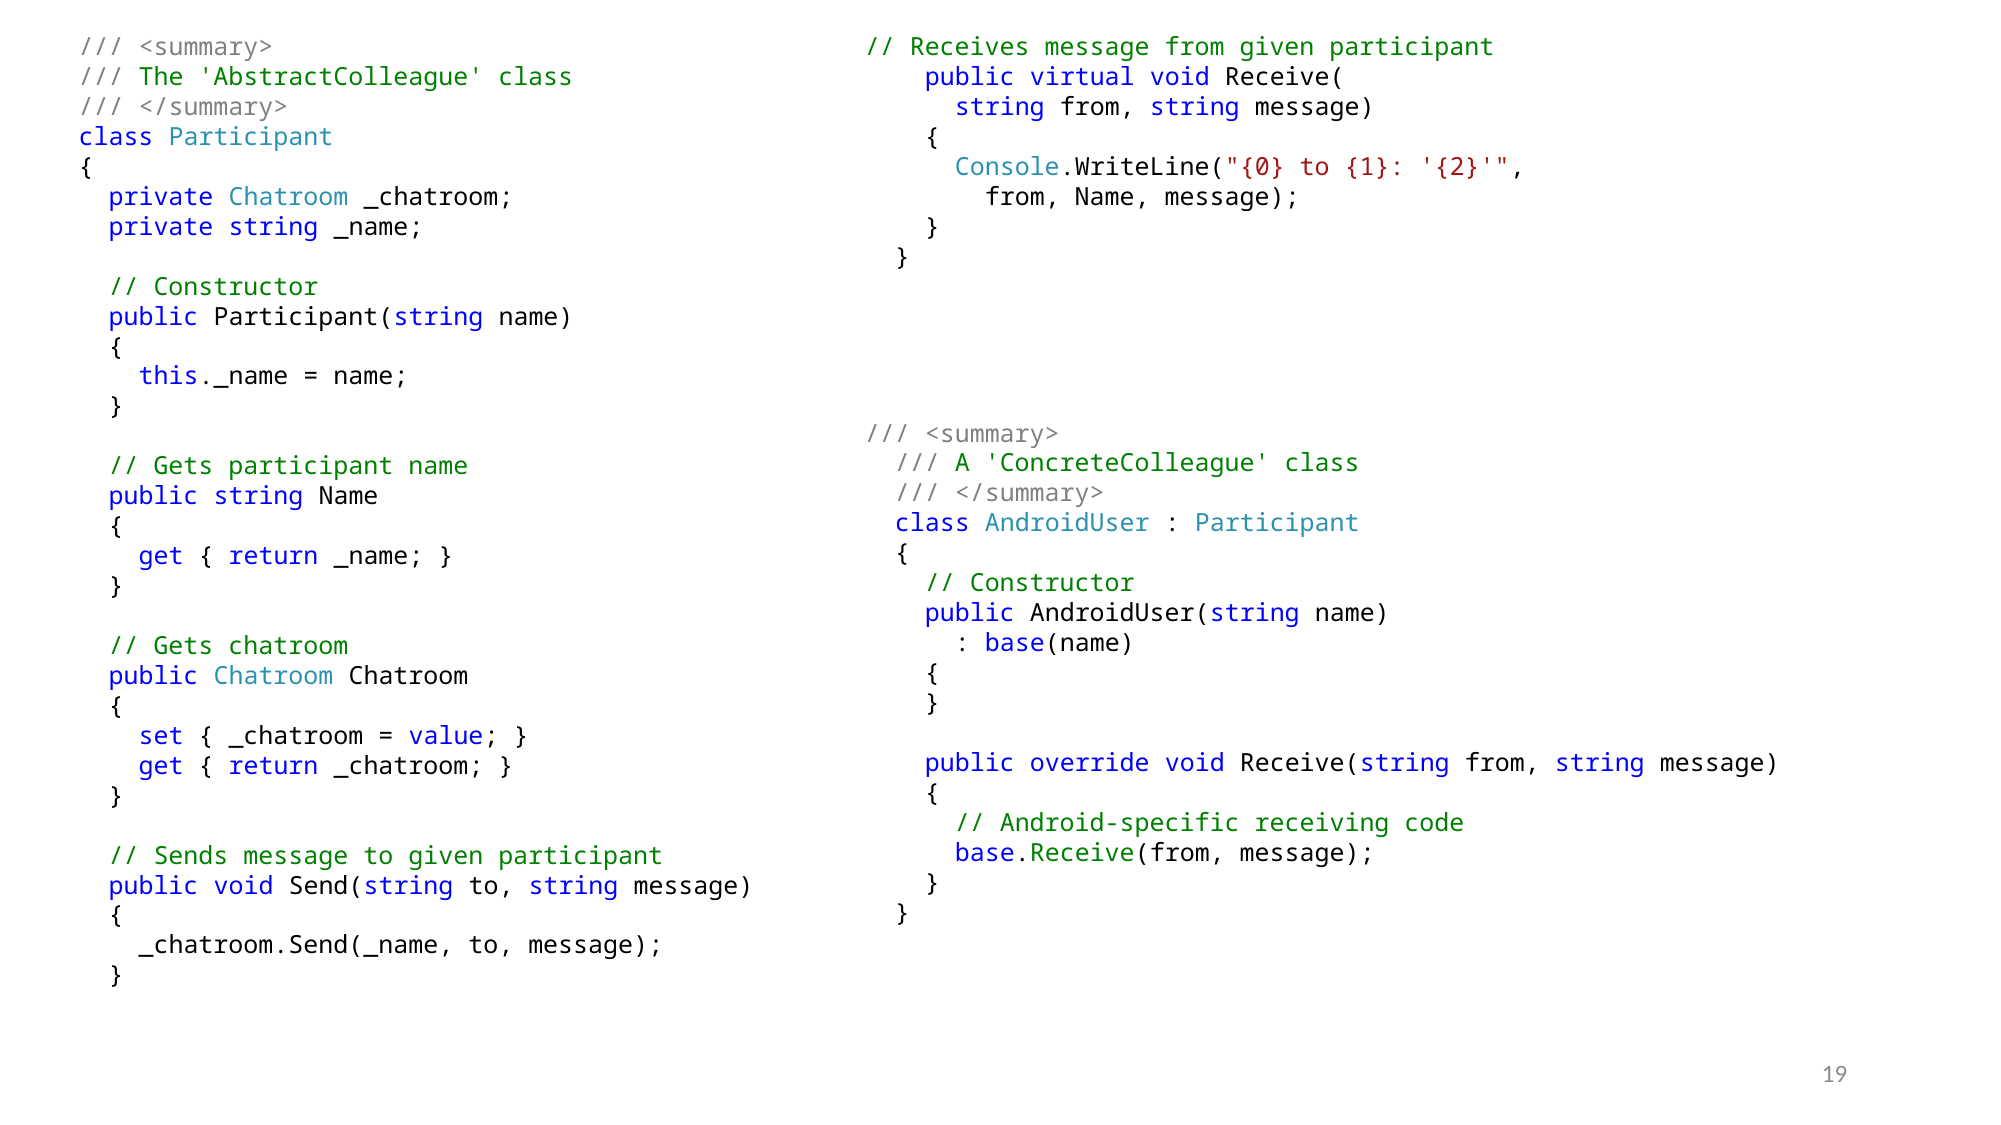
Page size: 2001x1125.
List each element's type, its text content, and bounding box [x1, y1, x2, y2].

text_box /// <summary> /// The 'AbstractColleague' class /// </summary> class Participant { private Chatroom _chatroom; private string _name; // Constructor public Participant(string name) { this._name = name; } // Gets participant name public string Name { get { return _name; } } // Gets chatroom public Chatroom Chatroom { set { _chatroom = value; } get { return _chatroom; } } // Sends message to given participant public void Send(string to, string message) { _chatroom.Send(_name, to, message); } [33, 23, 1034, 1057]
text_box /// <summary> /// A 'ConcreteColleague' class /// </summary> class AndroidUser : Participant { // Constructor public AndroidUser(string name) : base(name) { } public override void Receive(string from, string message) { // Android-specific receiving code base.Receive(from, message); } } [849, 409, 1850, 934]
slide_number 19 [1412, 1042, 1863, 1103]
text_box // Receives message from given participant public virtual void Receive( string from, string message) { Console.WriteLine("{0} to {1}: '{2}'", from, Name, message); } } [849, 23, 1850, 278]
